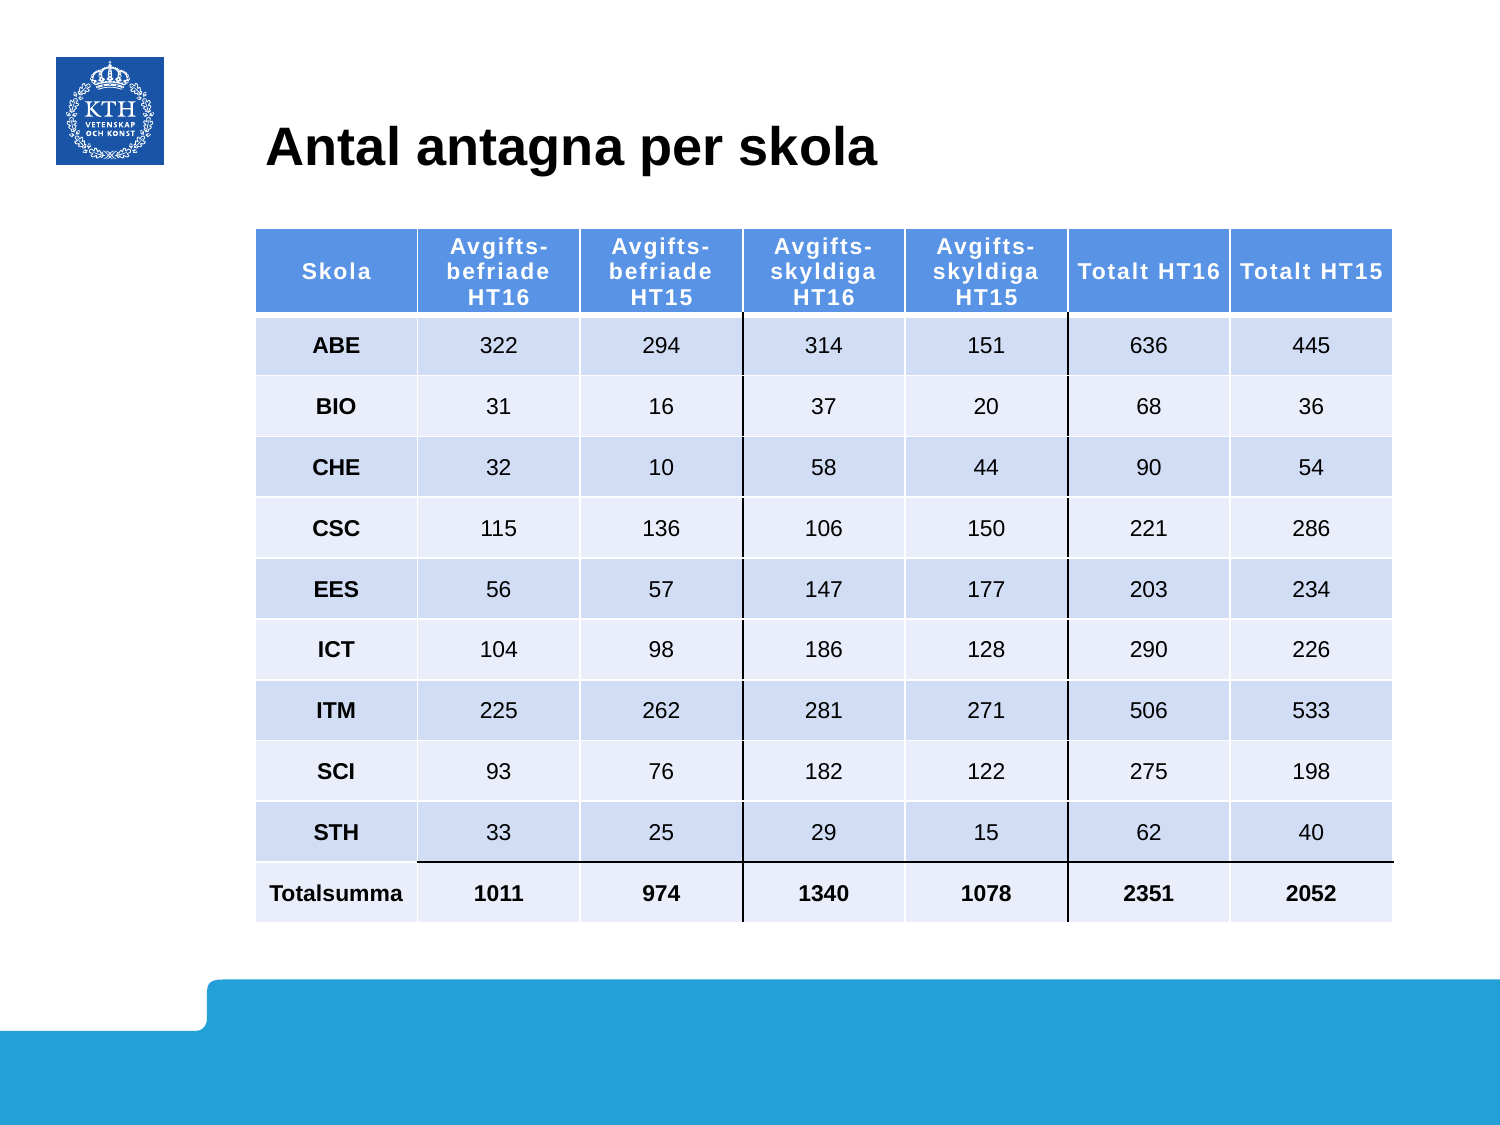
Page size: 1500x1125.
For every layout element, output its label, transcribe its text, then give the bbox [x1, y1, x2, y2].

table_cell Totalsumma [256, 863, 417, 922]
table_cell 68 [1069, 376, 1229, 436]
table_cell 2351 [1069, 863, 1229, 922]
table_cell 104 [418, 620, 579, 679]
table_header Skola [256, 229, 417, 312]
table_cell 29 [744, 802, 904, 861]
table_cell 445 [1231, 318, 1392, 375]
table_cell SCI [256, 741, 417, 800]
table_cell 262 [581, 681, 742, 740]
table_cell 90 [1069, 437, 1229, 496]
table_header Avgifts- befriade HT16 [418, 229, 579, 312]
table_cell 31 [418, 376, 579, 436]
table_cell 150 [906, 498, 1067, 557]
table_cell 58 [744, 437, 904, 496]
table_cell 15 [906, 802, 1067, 861]
table_cell 76 [581, 741, 742, 800]
table_cell 16 [581, 376, 742, 436]
table_cell CSC [256, 498, 417, 557]
table_cell 54 [1231, 437, 1392, 496]
table_cell 271 [906, 681, 1067, 740]
table_cell 151 [906, 318, 1067, 375]
table_cell 115 [418, 498, 579, 557]
table_cell 225 [418, 681, 579, 740]
table_header Avgifts-skyldiga HT15 [906, 229, 1067, 312]
table_cell 1340 [744, 863, 904, 922]
table_cell 286 [1231, 498, 1392, 557]
table_cell STH [256, 802, 417, 861]
table_cell 33 [418, 802, 579, 861]
table_cell 57 [581, 559, 742, 618]
table_cell 275 [1069, 741, 1229, 800]
table_cell 44 [906, 437, 1067, 496]
table_cell 234 [1231, 559, 1392, 618]
table_cell 56 [418, 559, 579, 618]
table_cell 93 [418, 741, 579, 800]
table_cell ICT [256, 620, 417, 679]
table_cell BIO [256, 376, 417, 436]
table_cell 128 [906, 620, 1067, 679]
table_cell 20 [906, 376, 1067, 436]
table_cell 2052 [1231, 863, 1392, 922]
table_cell 294 [581, 318, 742, 375]
table_cell 203 [1069, 559, 1229, 618]
table_cell ITM [256, 681, 417, 740]
table_cell 147 [744, 559, 904, 618]
table_cell 322 [418, 318, 579, 375]
table_cell CHE [256, 437, 417, 496]
table_cell 281 [744, 681, 904, 740]
table_cell 177 [906, 559, 1067, 618]
table_cell 122 [906, 741, 1067, 800]
table_cell 1078 [906, 863, 1067, 922]
table_cell 974 [581, 863, 742, 922]
table_cell 636 [1069, 318, 1229, 375]
table_header Avgifts-befriade HT15 [581, 229, 742, 312]
table_cell 32 [418, 437, 579, 496]
table_cell 533 [1231, 681, 1392, 740]
table_cell 10 [581, 437, 742, 496]
table_cell 136 [581, 498, 742, 557]
table_cell 314 [744, 318, 904, 375]
table_cell 186 [744, 620, 904, 679]
table_cell ABE [256, 318, 417, 375]
table_header Avgifts-skyldiga HT16 [744, 229, 904, 312]
table_cell 36 [1231, 376, 1392, 436]
table_cell 221 [1069, 498, 1229, 557]
table_cell 198 [1231, 741, 1392, 800]
table_header Totalt HT15 [1231, 229, 1392, 312]
table_cell 37 [744, 376, 904, 436]
table_cell 106 [744, 498, 904, 557]
table_cell 40 [1231, 802, 1392, 861]
table_cell 25 [581, 802, 742, 861]
table_cell EES [256, 559, 417, 618]
title Antal antagna per skola [265, 66, 1404, 176]
table_cell 1011 [418, 863, 579, 922]
table_header Totalt HT16 [1069, 229, 1229, 312]
table_cell 98 [581, 620, 742, 679]
table_cell 506 [1069, 681, 1229, 740]
table_cell 62 [1069, 802, 1229, 861]
table_cell 290 [1069, 620, 1229, 679]
table_cell 182 [744, 741, 904, 800]
table_cell 226 [1231, 620, 1392, 679]
